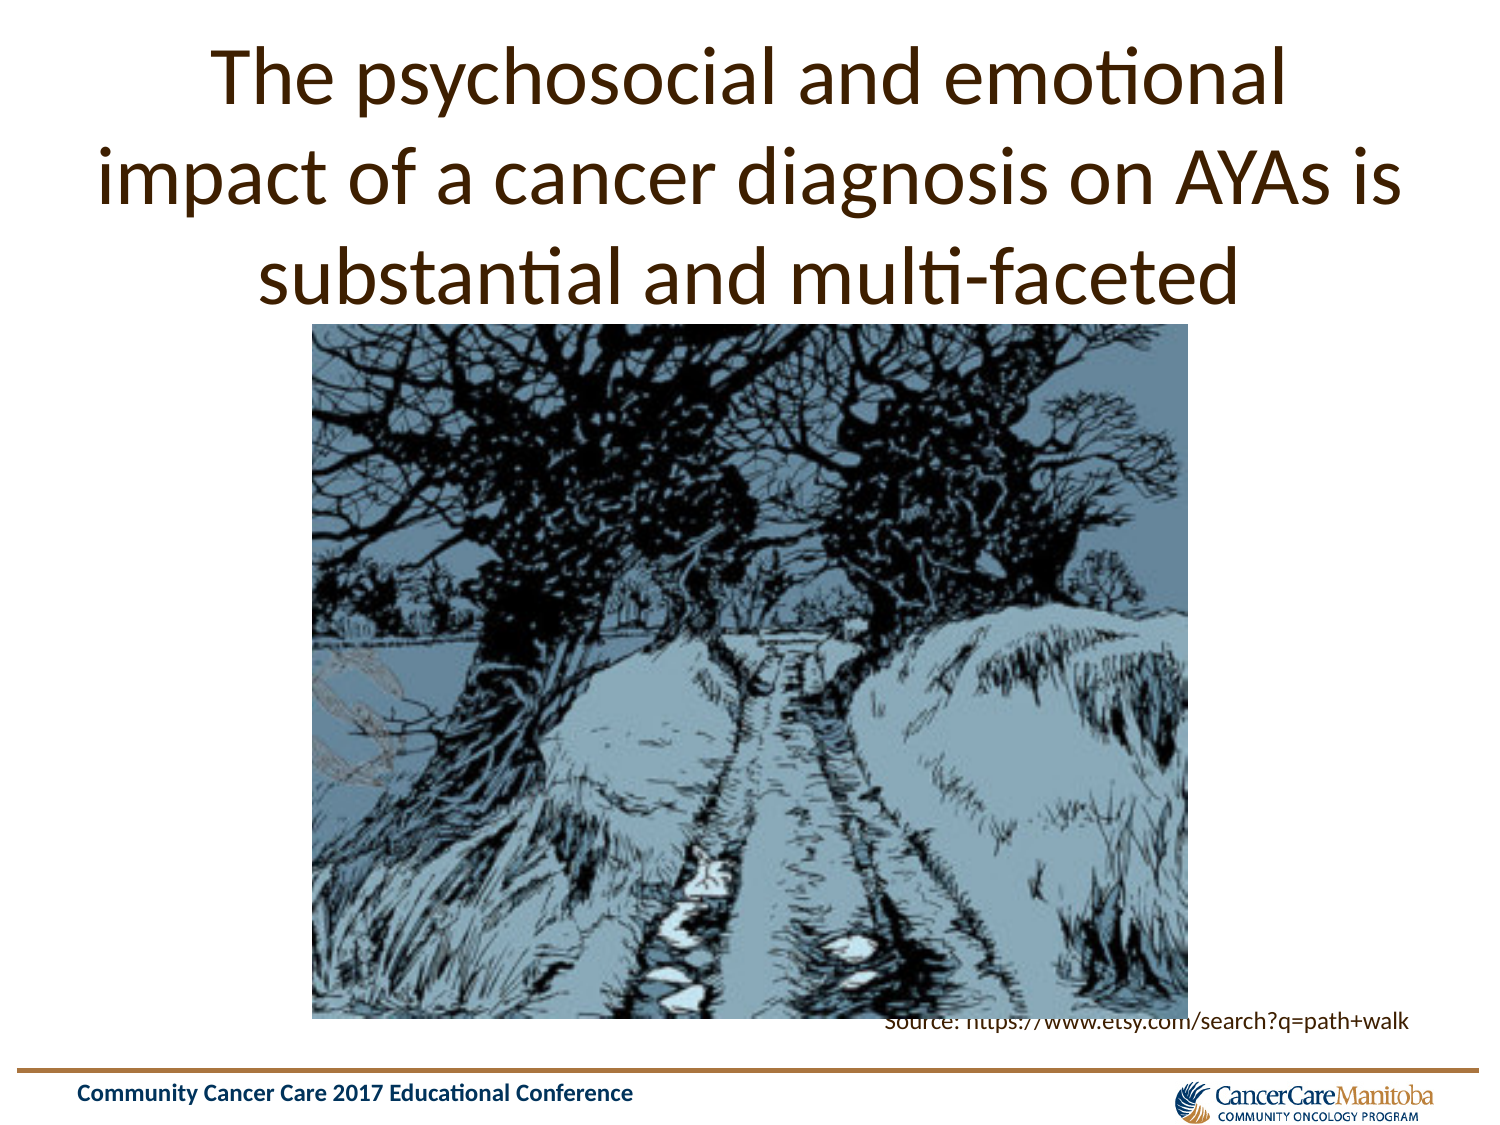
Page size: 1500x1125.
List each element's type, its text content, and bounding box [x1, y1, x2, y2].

title The psychosocial and emotional impact of a cancer diagnosis on AYAs is substantial and multi-faceted [75, 37, 1425, 225]
footer Community Cancer Care 2017 Educational Conference [62, 1070, 988, 1113]
picture [312, 323, 1188, 1020]
list Source: https://www.etsy.com/search?q=path+walk [75, 262, 1425, 1005]
picture [1175, 1081, 1434, 1124]
